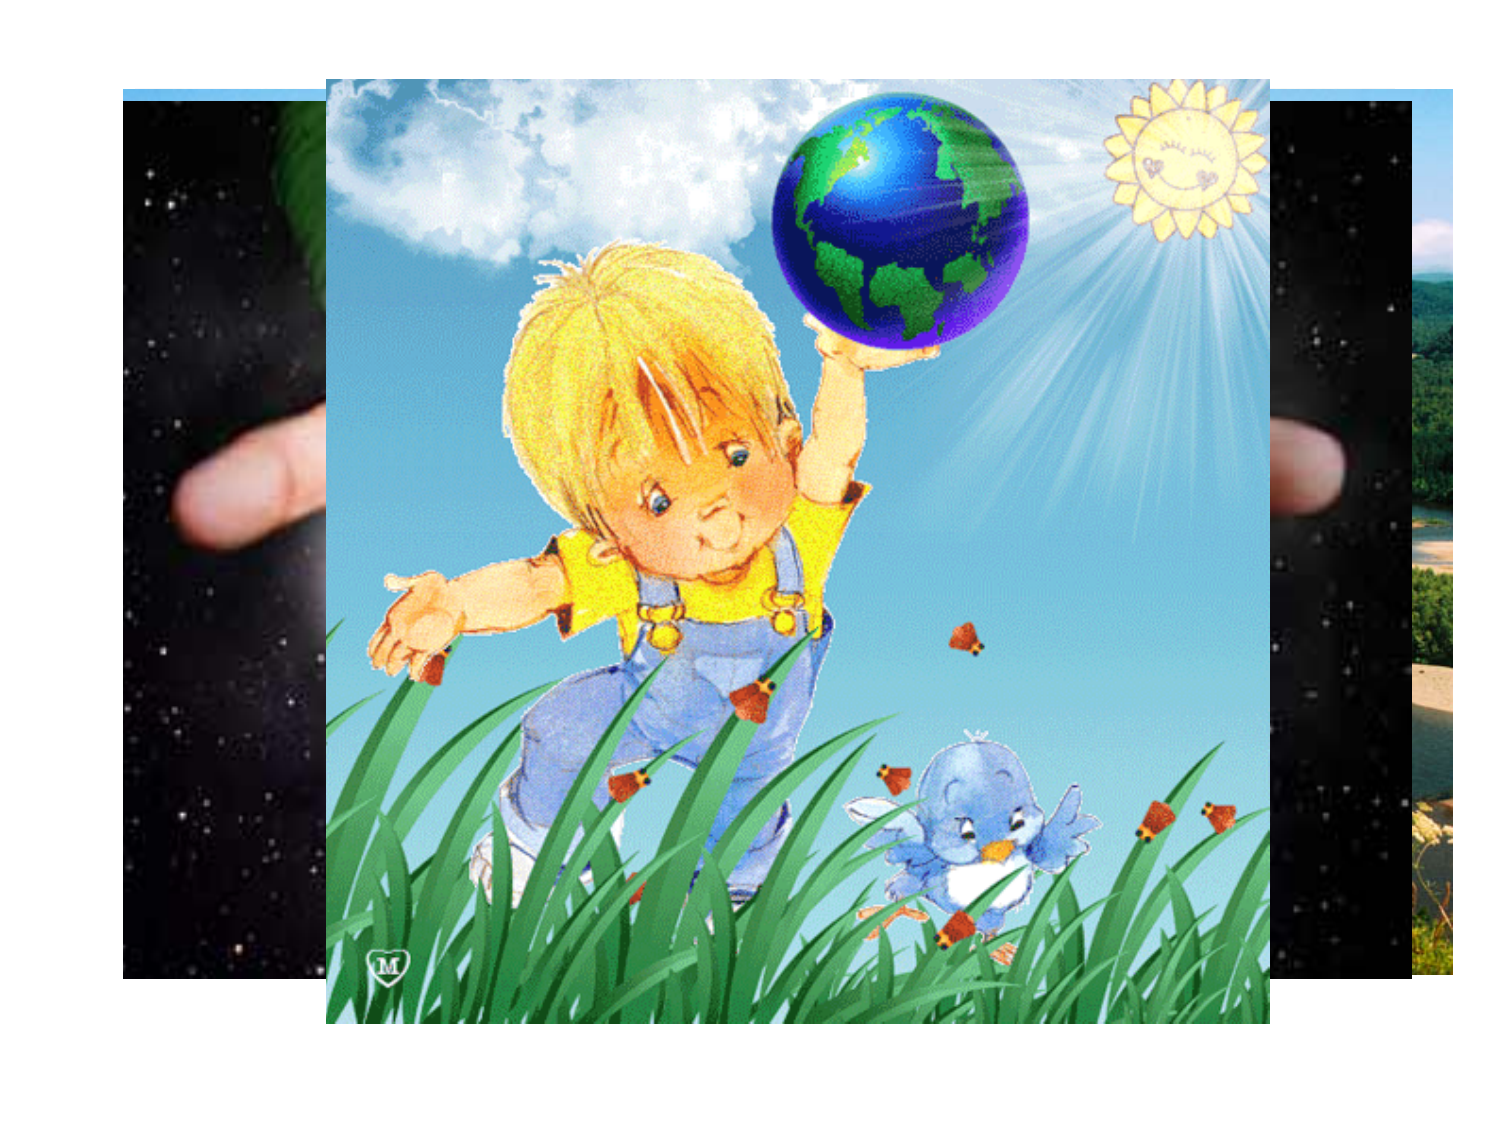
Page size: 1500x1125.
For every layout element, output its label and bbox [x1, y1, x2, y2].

picture [123, 79, 1453, 1024]
